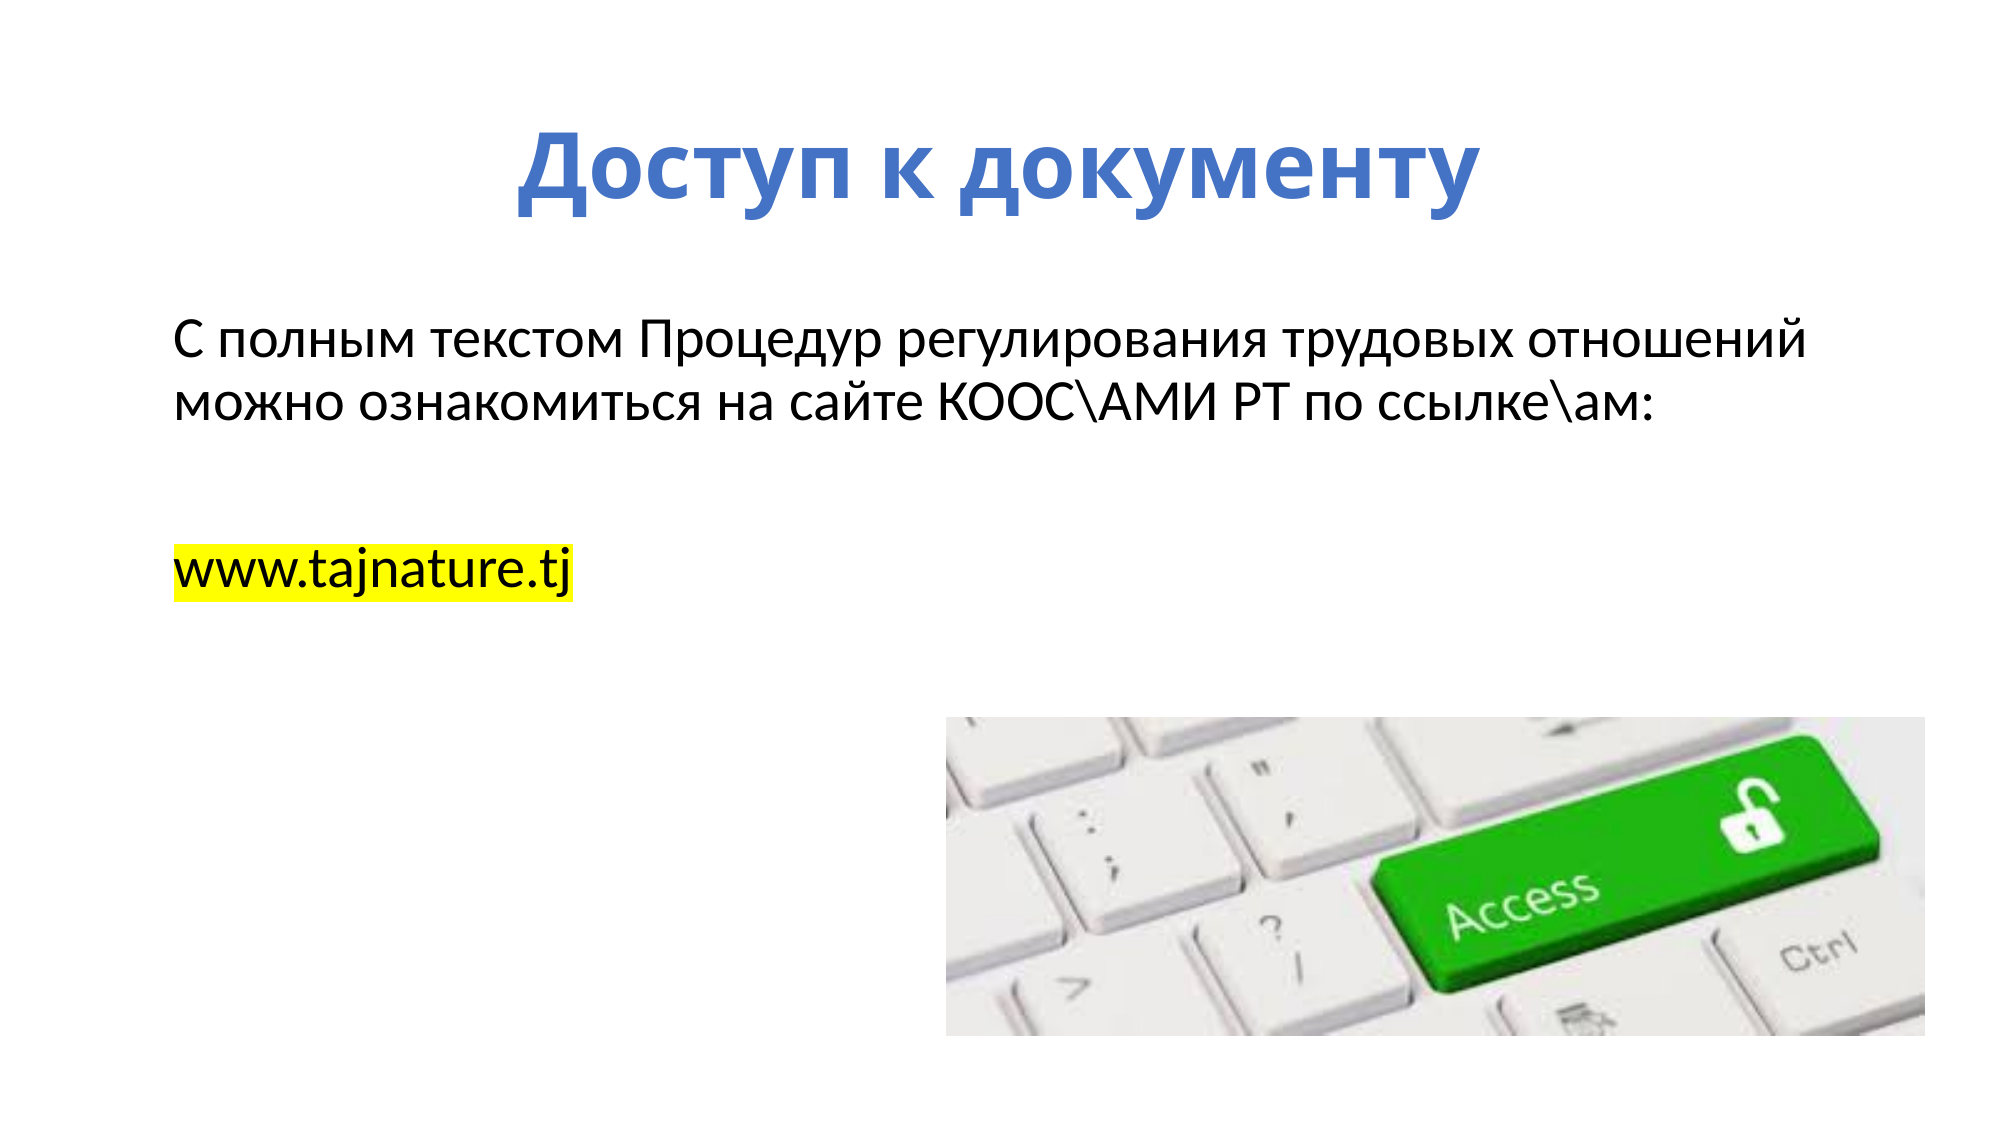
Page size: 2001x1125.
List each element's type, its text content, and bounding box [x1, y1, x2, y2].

picture [946, 717, 1925, 1036]
title Доступ к документу [137, 59, 1863, 278]
list С полным текстом Процедур регулирования трудовых отношений можно ознакомиться на сайте КООС\АМИ РТ по ссылке\ам: www.tajnature.tj [158, 299, 1884, 1014]
